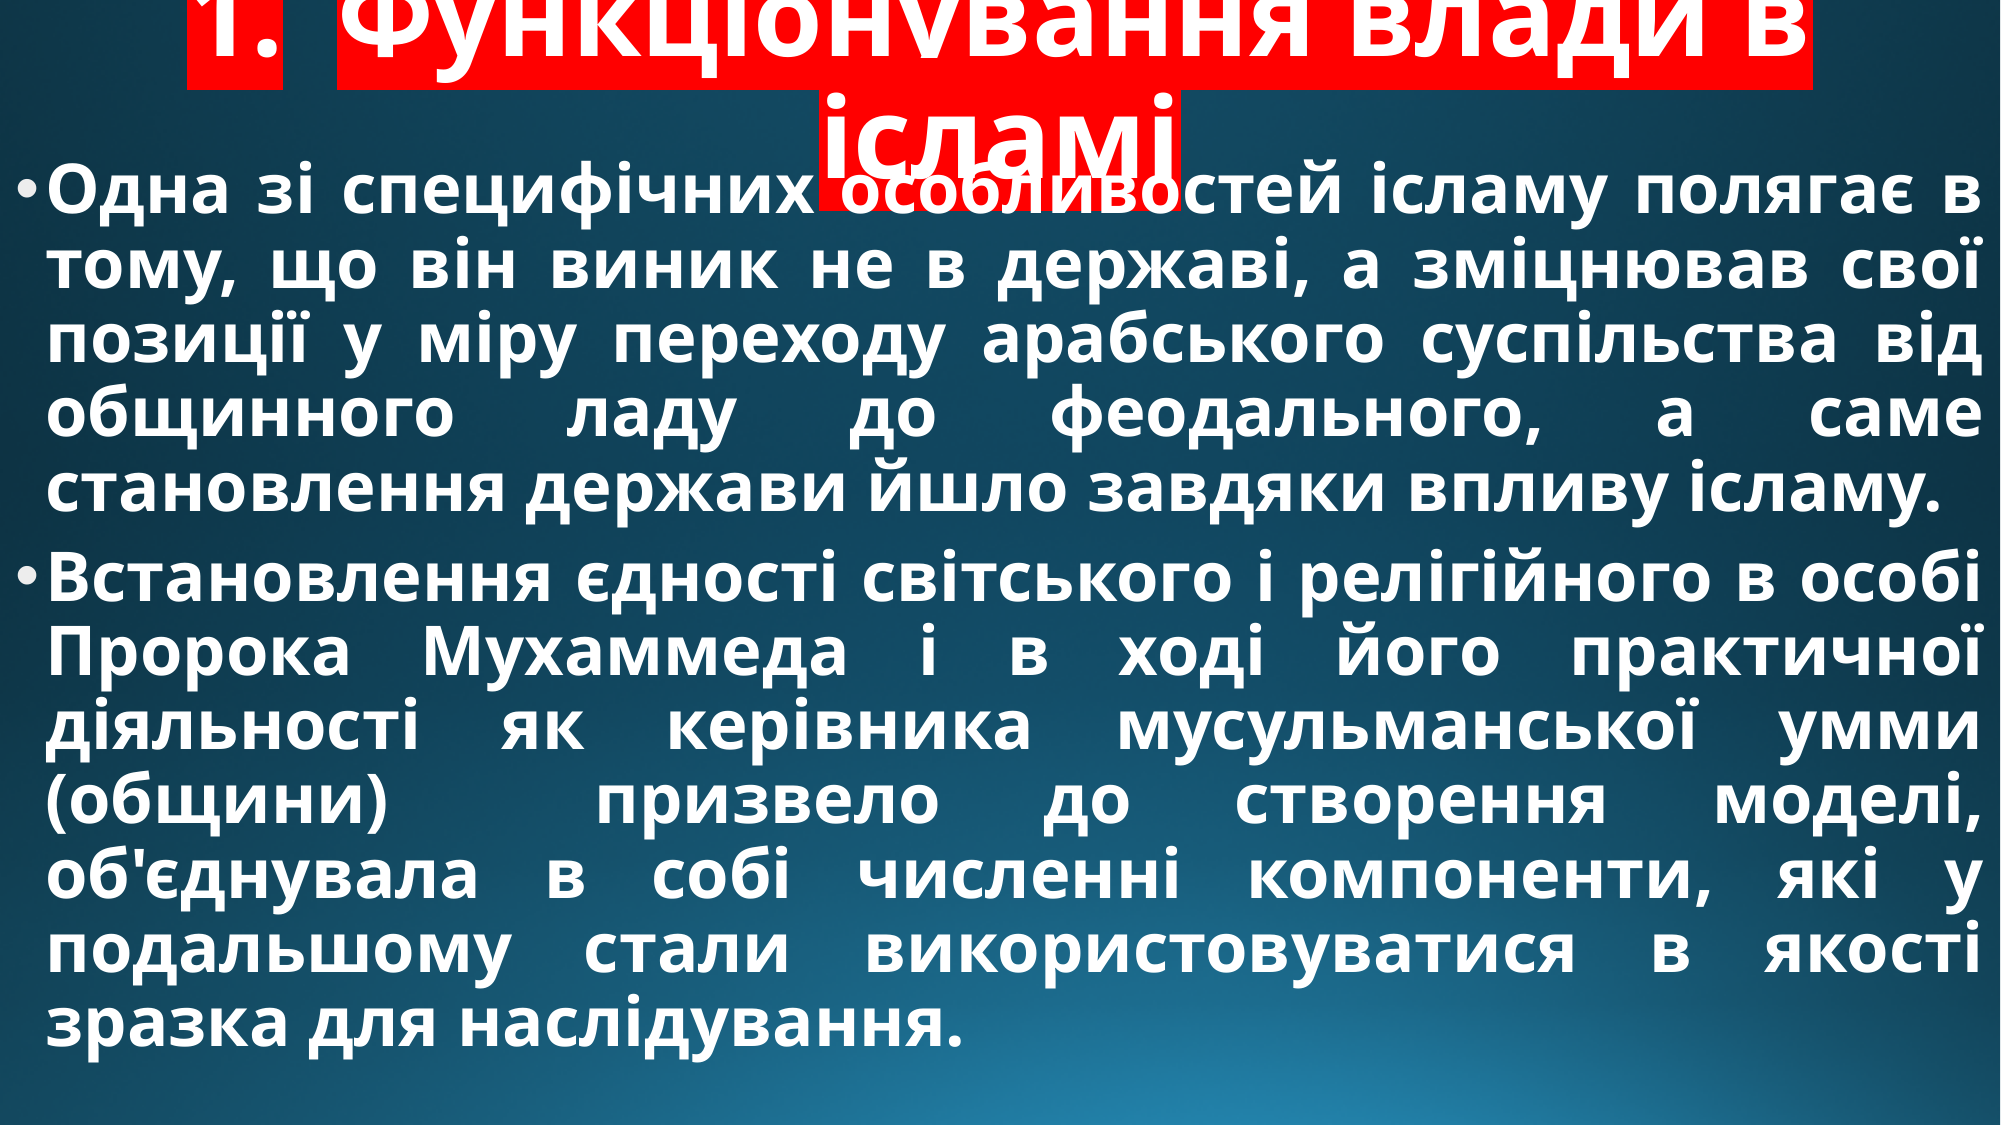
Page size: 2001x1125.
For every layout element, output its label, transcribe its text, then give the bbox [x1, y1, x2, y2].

title 1. Функціонування влади в ісламі [0, 0, 2000, 146]
list Одна зі специфічних особливостей ісламу полягає в тому, що він виник не в державі, а зміцнював свої позиції у міру переходу арабського суспільства від общинного ладу до феодального, а саме становлення держави йшло завдяки впливу ісламу. Встановлення єдності світського і релігійного в особі Пророка Мухаммеда і в ході його практичної діяльності як керівника мусульманської умми (общини) призвело до створення моделі, об'єднувала в собі численні компоненти, які у подальшому стали використовуватися в якості зразка для наслідування. [0, 146, 2000, 1125]
